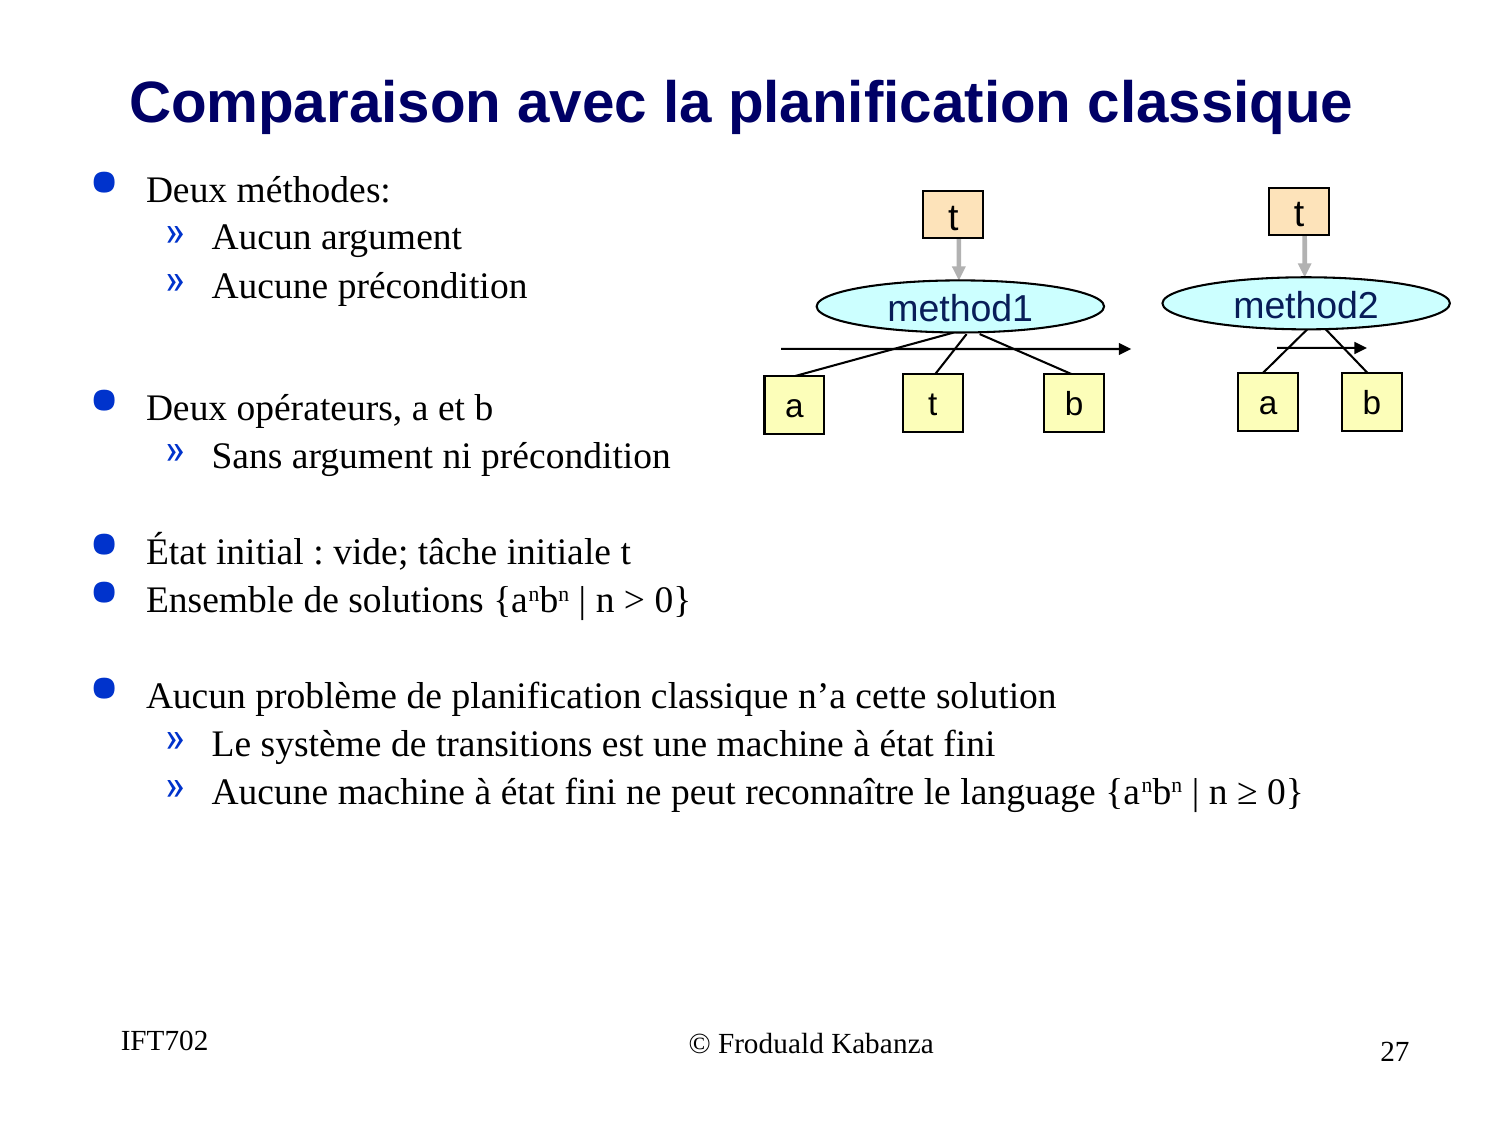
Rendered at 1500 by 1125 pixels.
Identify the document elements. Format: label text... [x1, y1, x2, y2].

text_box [764, 191, 1132, 435]
footer IFT702 [90, 1013, 240, 1092]
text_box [1162, 187, 1451, 432]
slide_number © Froduald Kabanza [673, 1016, 954, 1096]
slide_number 27 [1074, 1024, 1426, 1103]
text_box Comparaison avec la planification classique [24, 8, 1475, 142]
list Deux méthodes: Aucun argument Aucune précondition Deux opérateurs, a et b Sans argument ni précondition État initial : vide; tâche initiale t Ensemble de solutions {anbn | n > 0} Aucun problème de planification classique n’a cette solution Le système de transitions est une machine à état fini Aucune machine à état fini ne peut reconnaître le language {anbn | n ≥ 0} [75, 162, 1425, 866]
